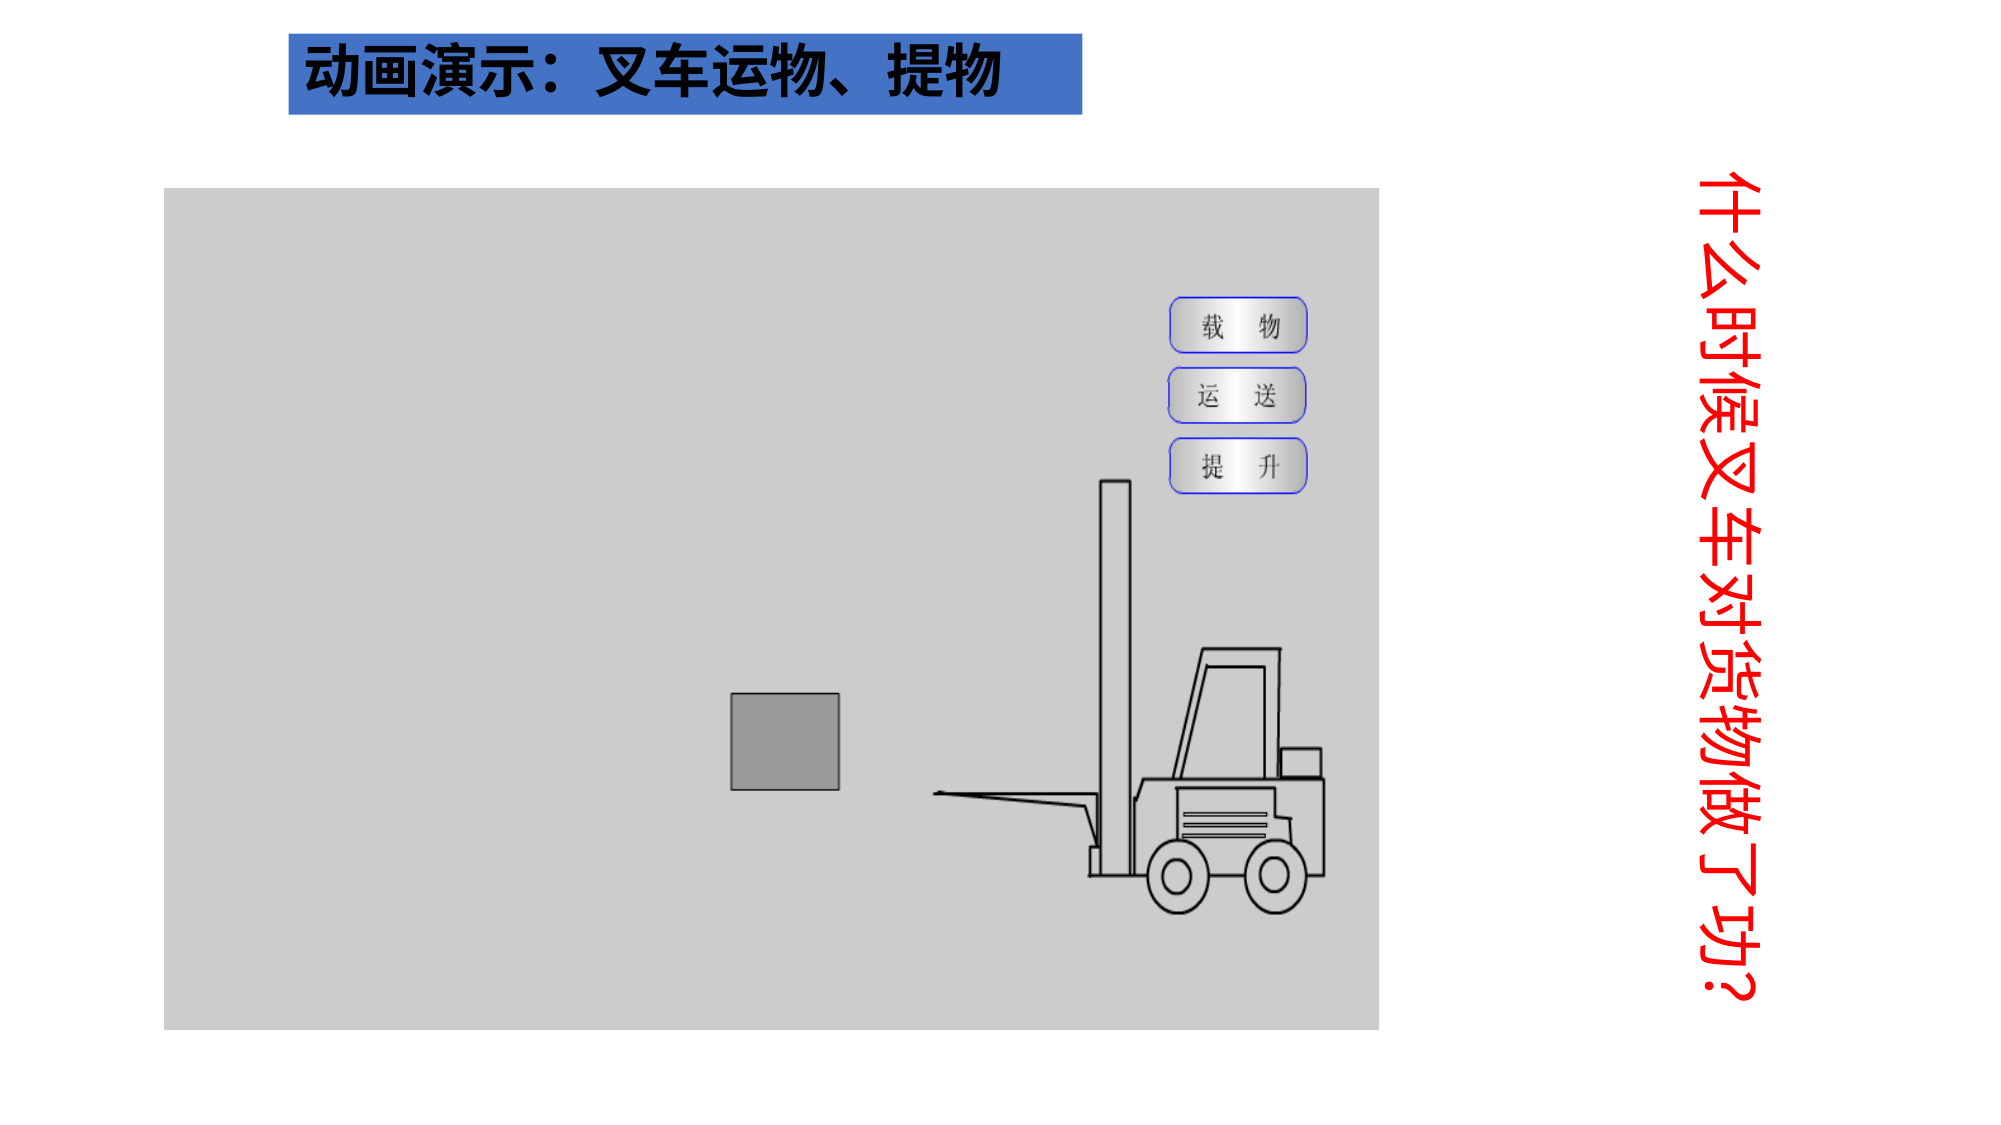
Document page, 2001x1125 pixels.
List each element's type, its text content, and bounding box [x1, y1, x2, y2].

text_box 什么时候叉车对货物做了功？ [1668, 154, 1780, 1037]
title 动画演示：叉车运物、提物 [288, 33, 1083, 115]
